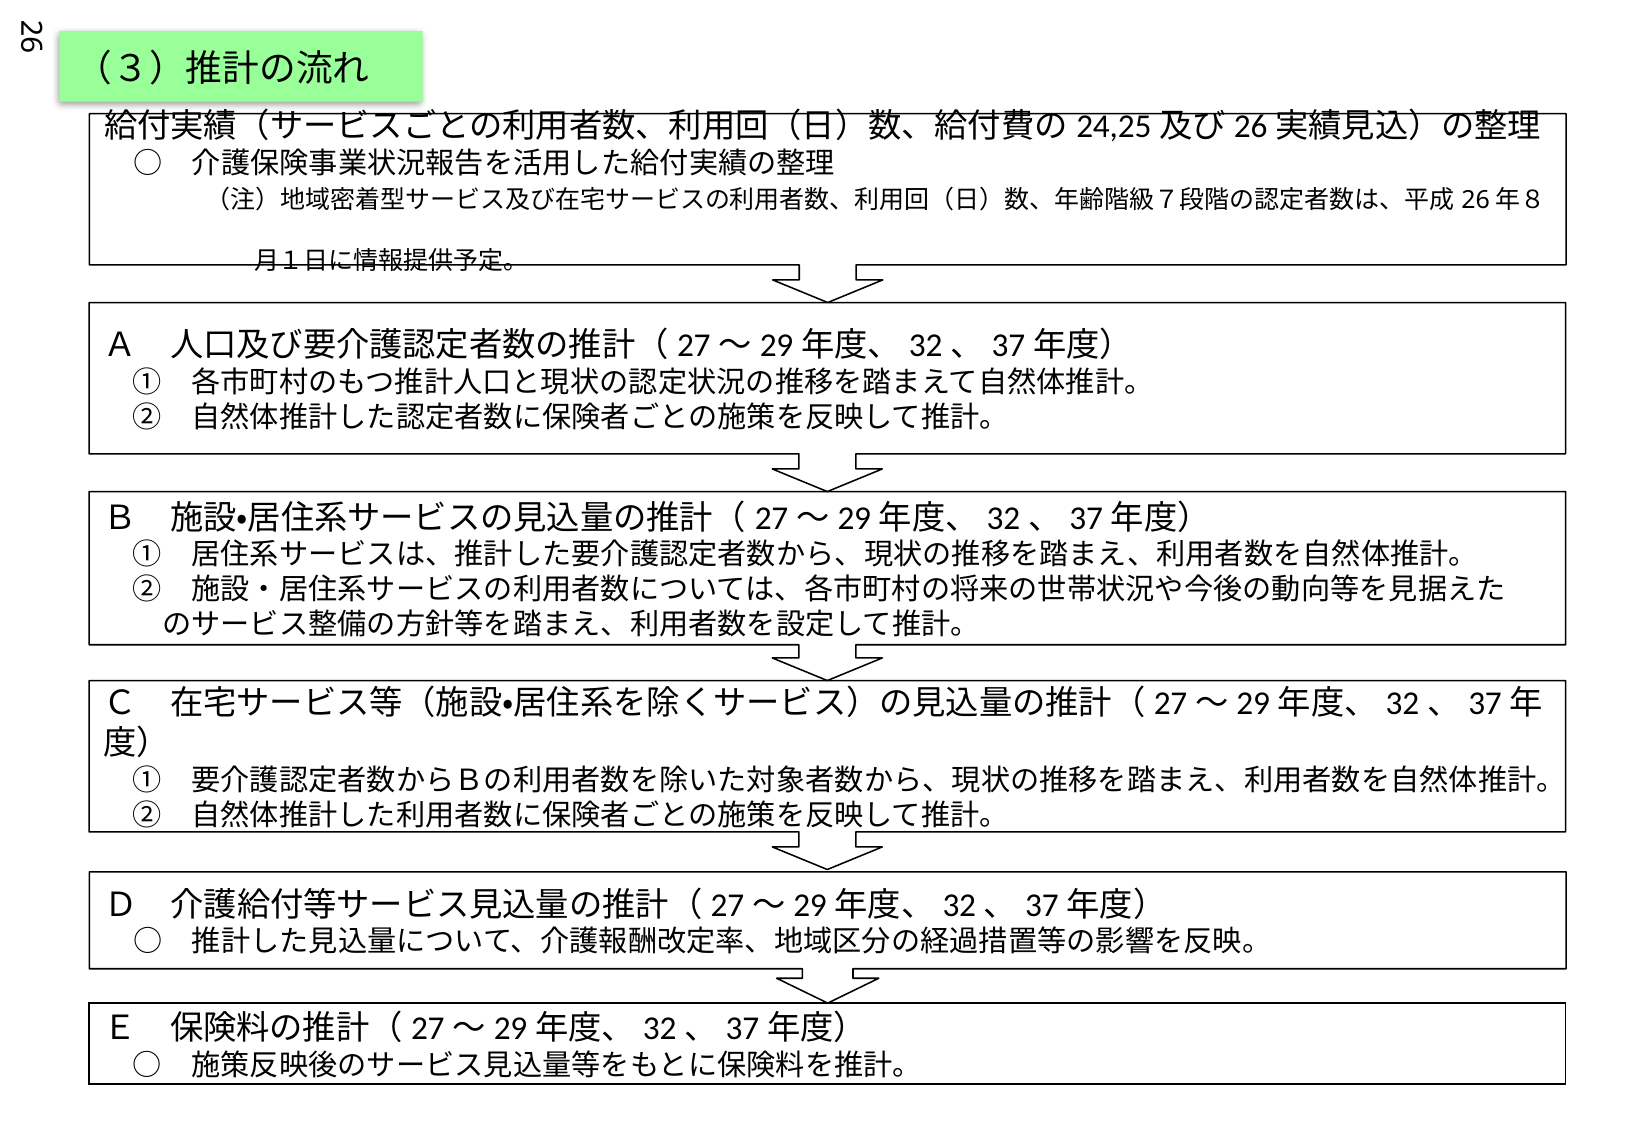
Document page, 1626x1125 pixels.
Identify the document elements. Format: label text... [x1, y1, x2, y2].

text_box 26 [0, 0, 70, 80]
text_box Ｅ 保険料の推計（27～29年度、32、37年度） ○ 施策反映後のサービス見込量等をもとに保険料を推計。 [89, 1003, 1566, 1085]
text_box Ｃ 在宅サービス等（施設・居住系を除くサービス）の見込量の推計（27～29年度、32、37年度） ① 要介護認定者数からＢの利用者数を除いた対象者数から、現状の推移を踏まえ、利用者数を自然体推計。 ② 自然体推計した利用者数に保険者ごとの施策を反映して推計。 [86, 678, 1568, 869]
text_box Ｄ 介護給付等サービス見込量の推計（27～29年度、32、37年度） ○ 推計した見込量について、介護報酬改定率、地域区分の経過措置等の影響を反映。 [87, 869, 1569, 1005]
text_box （３）推計の流れ [59, 30, 423, 102]
text_box 給付実績（サービスごとの利用者数、利用回（日）数、給付費の24,25及び26実績見込）の整理 ○ 介護保険事業状況報告を活用した給付実績の整理 （注）地域密着型サービス及び在宅サービスの利用者数、利用回（日）数、年齢階級７段階の認定者数は、平成26年８ 月１日に情報提供予定。 [87, 111, 1569, 300]
text_box Ａ 人口及び要介護認定者数の推計（27～29年度、32、37年度） ① 各市町村のもつ推計人口と現状の認定状況の推移を踏まえて自然体推計。 ② 自然体推計した認定者数に保険者ごとの施策を反映して推計。 [86, 300, 1568, 489]
text_box Ｂ 施設・居住系サービスの見込量の推計（27～29年度、32、37年度） ① 居住系サービスは、推計した要介護認定者数から、現状の推移を踏まえ、利用者数を自然体推計。 ② 施設・居住系サービスの利用者数については、各市町村の将来の世帯状況や今後の動向等を見据えた のサービス整備の方針等を踏まえ、利用者数を設定して推計。 [86, 489, 1568, 678]
